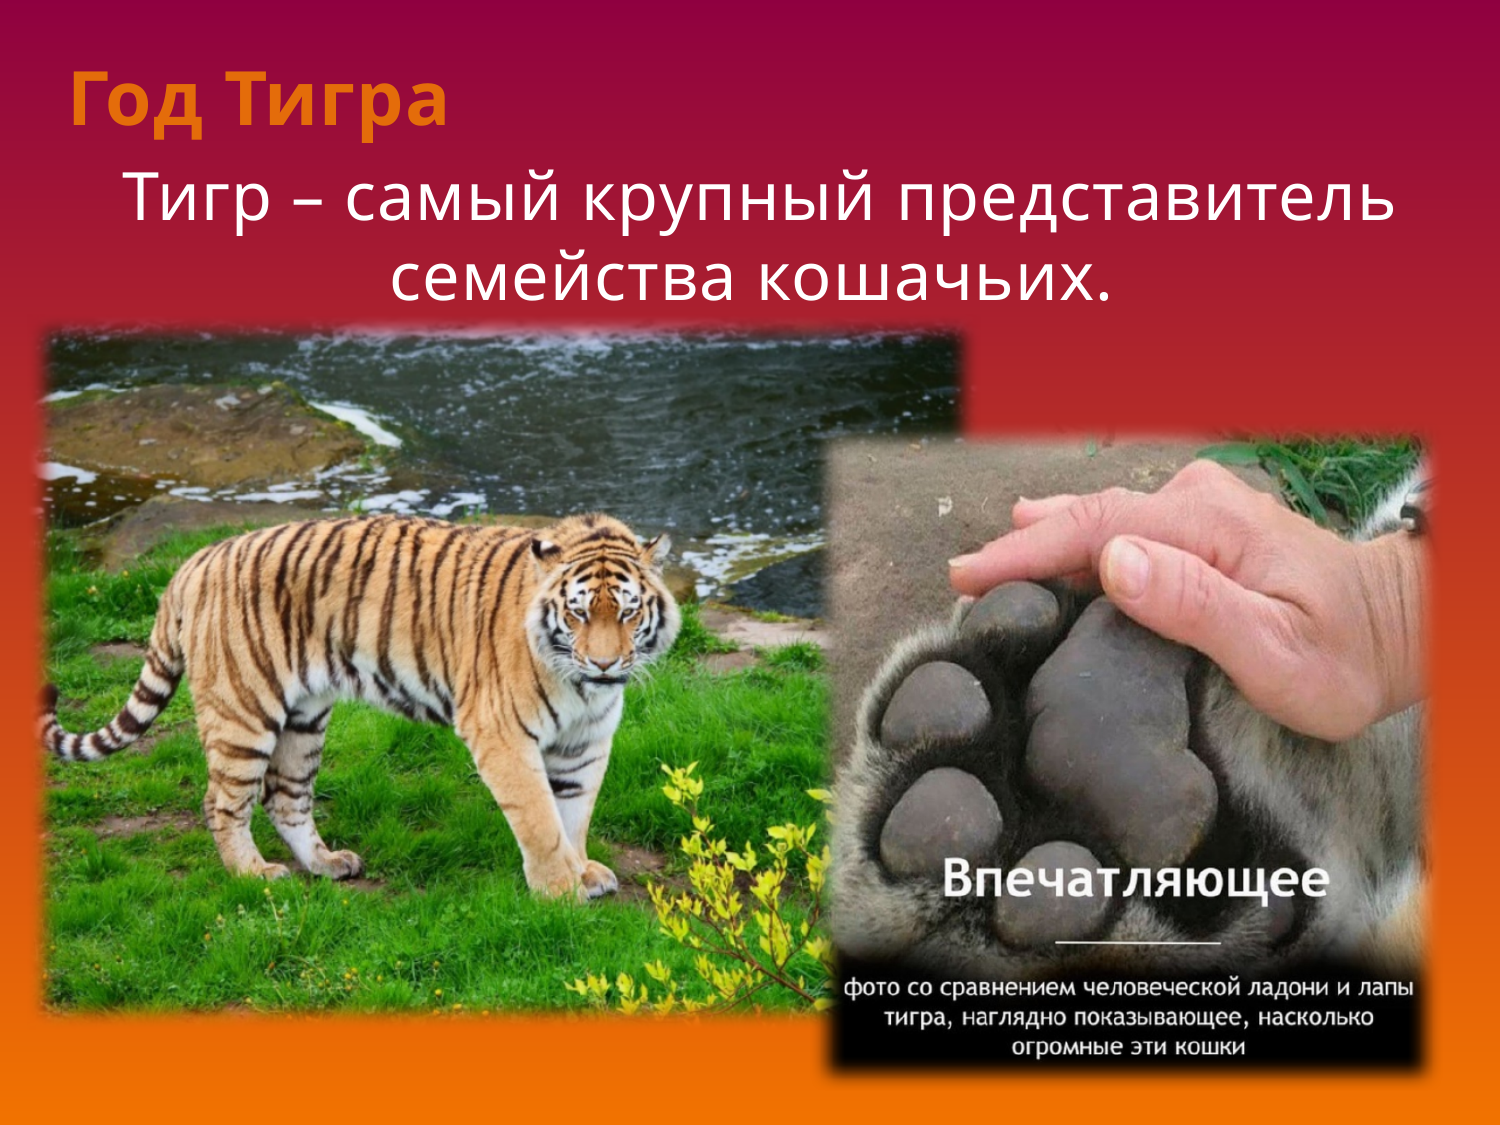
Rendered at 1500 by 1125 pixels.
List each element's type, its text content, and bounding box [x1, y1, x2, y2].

picture [26, 314, 1444, 1091]
text_box Тигр – самый крупный представитель семейства кошачьих. [22, 66, 1500, 322]
text_box Год Тигра [53, 42, 978, 148]
